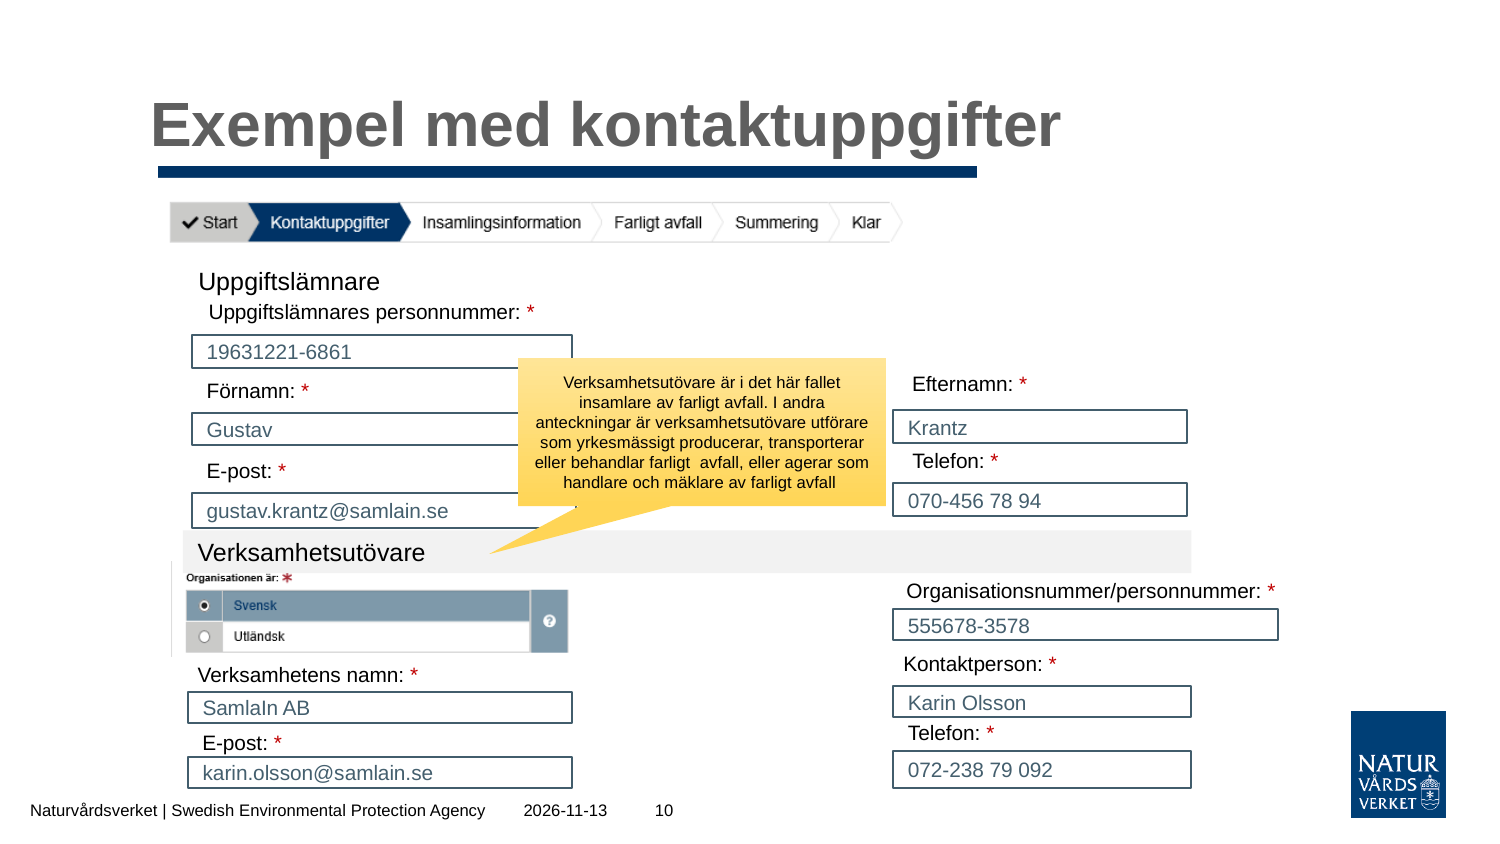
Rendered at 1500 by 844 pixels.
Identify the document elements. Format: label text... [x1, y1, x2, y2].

text_box Organisationsnummer/personnummer: * [890, 573, 1349, 607]
picture [170, 561, 577, 658]
text_box E-post: * [186, 729, 558, 754]
text_box Kontaktperson: * [887, 643, 1197, 683]
text_box Uppgiftslämnare [183, 263, 396, 303]
text_box E-post: * [190, 451, 401, 489]
text_box Telefon: * [891, 721, 1087, 743]
text_box 072-238 79 092 [891, 749, 1194, 790]
picture [1351, 711, 1446, 818]
text_box Krantz [891, 408, 1189, 445]
text_box 555678-3578 [891, 607, 1280, 642]
text_box 19631221-6861 [190, 333, 574, 370]
text_box Gustav [190, 411, 518, 448]
text_box 070-456 78 94 [891, 481, 1189, 518]
title Exempel med kontaktuppgifter [135, 76, 1340, 161]
text_box Efternamn: * [895, 361, 1091, 405]
text_box Uppgiftslämnares personnummer: * [192, 290, 676, 333]
text_box Verksamhetens namn: * [181, 665, 553, 693]
text_box Telefon: * [895, 445, 1106, 479]
text_box Karin Olsson [891, 684, 1194, 719]
text_box SamlaIn AB [186, 690, 574, 725]
text_box gustav.krantz@samlain.se [190, 491, 575, 530]
text_box Verksamhetsutövare är i det här fallet insamlare av farligt avfall. I andra anteckningar är verksamhetsutövare utförare som yrkesmässigt producerar, transporterar eller behandlar farligt avfall, eller agerar som handlare och mäklare av farligt avfall [488, 357, 887, 555]
text_box Verksamhetsutövare [181, 528, 1194, 575]
text_box Förnamn: * [190, 370, 386, 412]
text_box karin.olsson@samlain.se [186, 755, 574, 790]
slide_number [514, 794, 629, 826]
slide_number 10 [629, 794, 689, 826]
footer Naturvårdsverket | Swedish Environmental Protection Agency [15, 794, 514, 826]
picture [158, 165, 977, 256]
